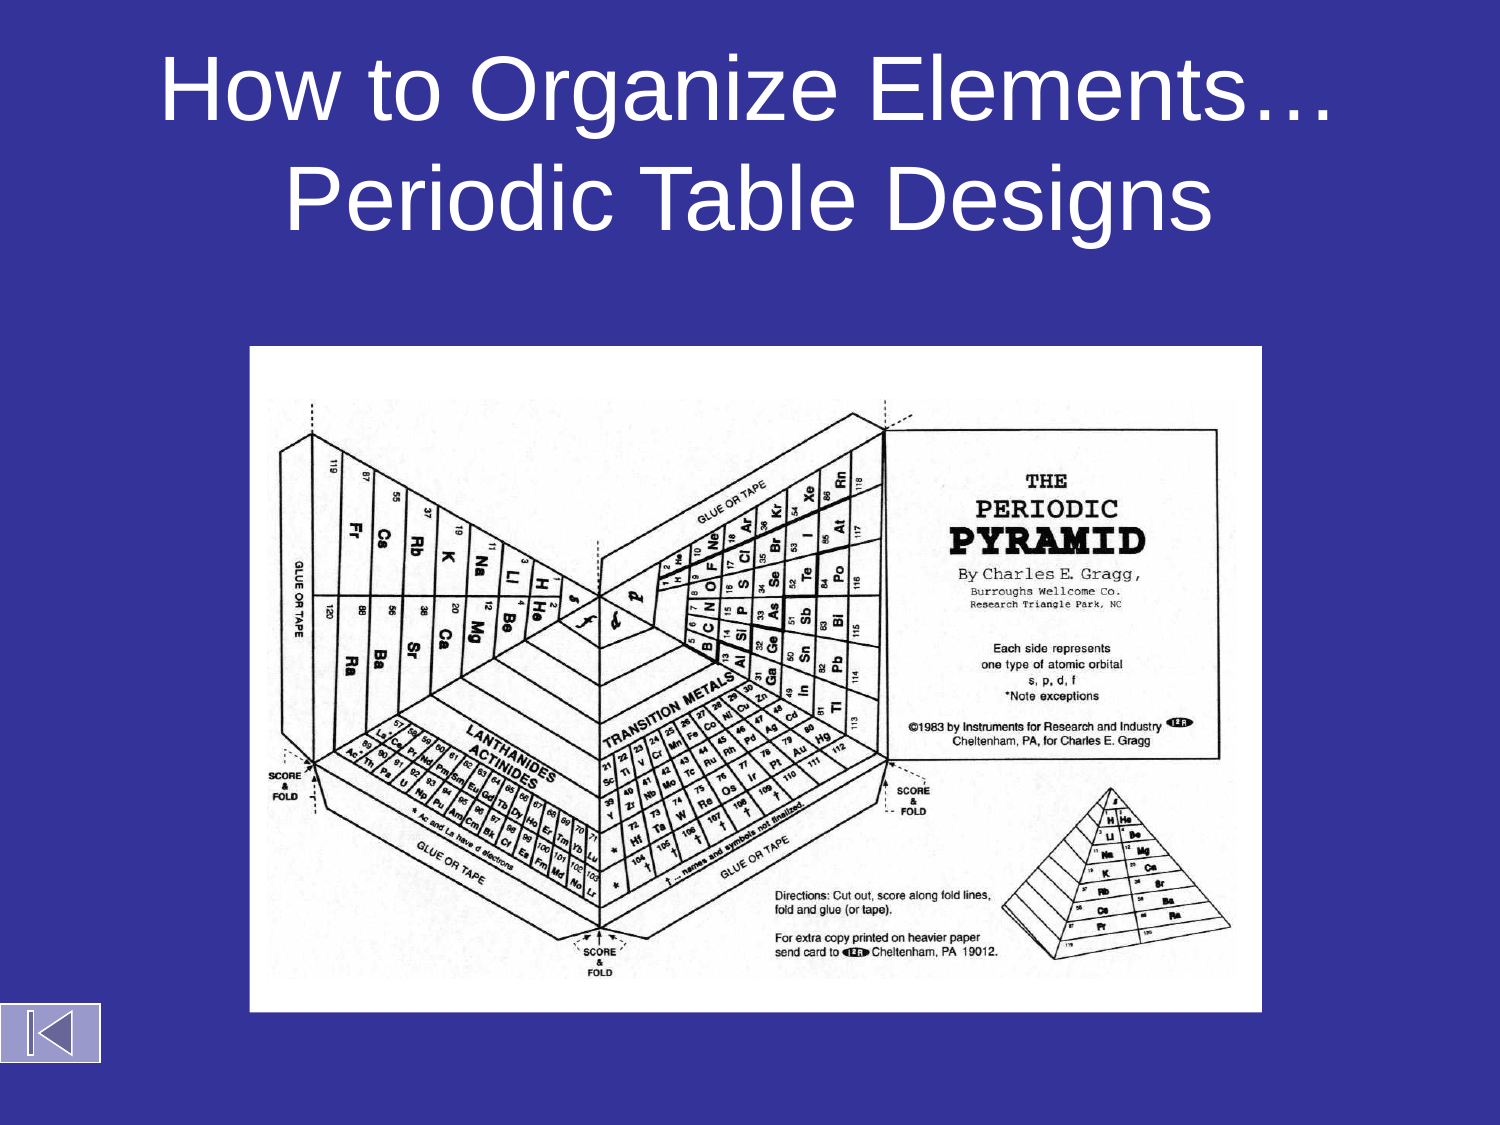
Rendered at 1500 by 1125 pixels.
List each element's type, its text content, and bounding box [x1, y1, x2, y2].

text_box [249, 346, 1262, 1013]
picture [266, 399, 1237, 980]
text_box [0, 1003, 100, 1063]
title How to Organize Elements… Periodic Table Designs [74, 44, 1426, 233]
